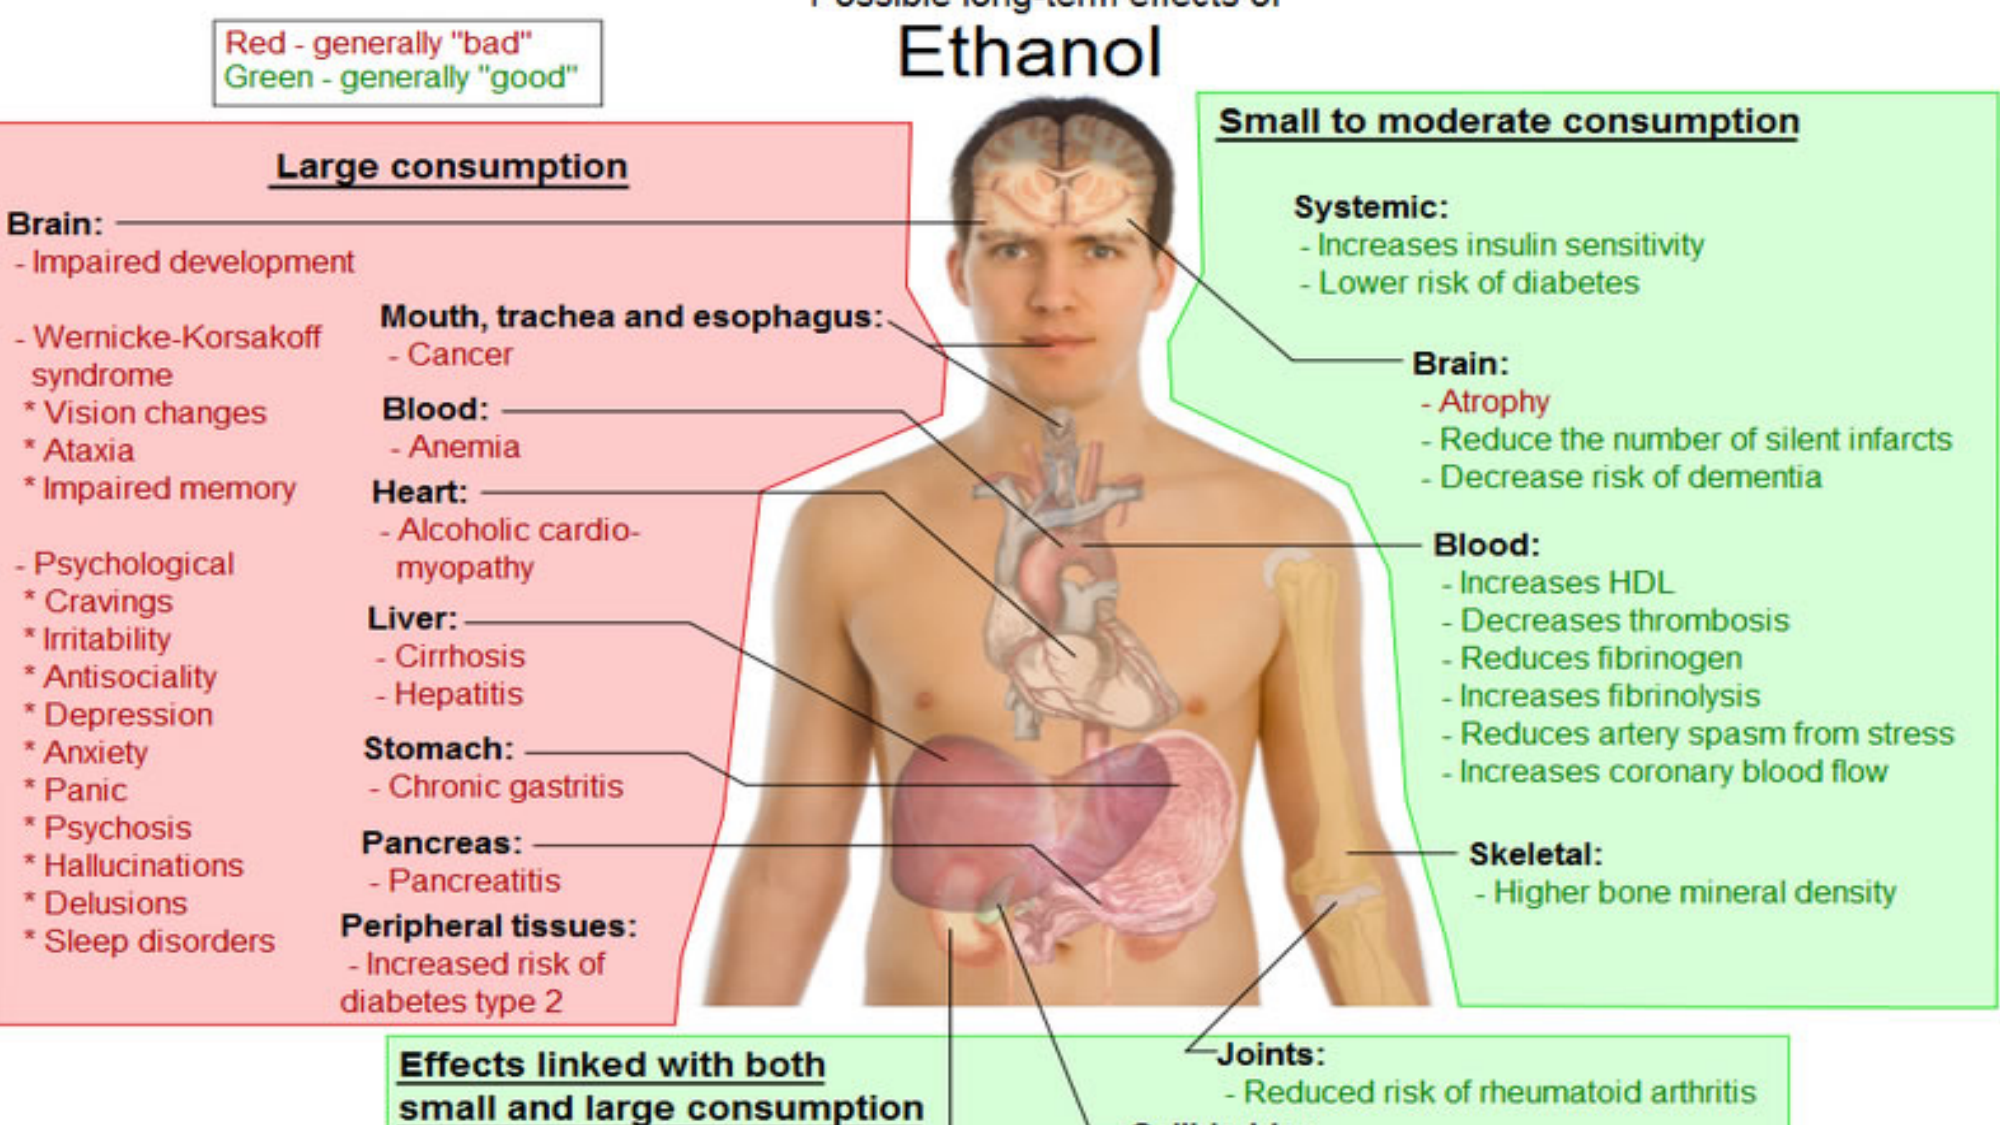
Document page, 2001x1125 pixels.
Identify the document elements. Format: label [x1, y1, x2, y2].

list [0, 0, 2000, 1125]
